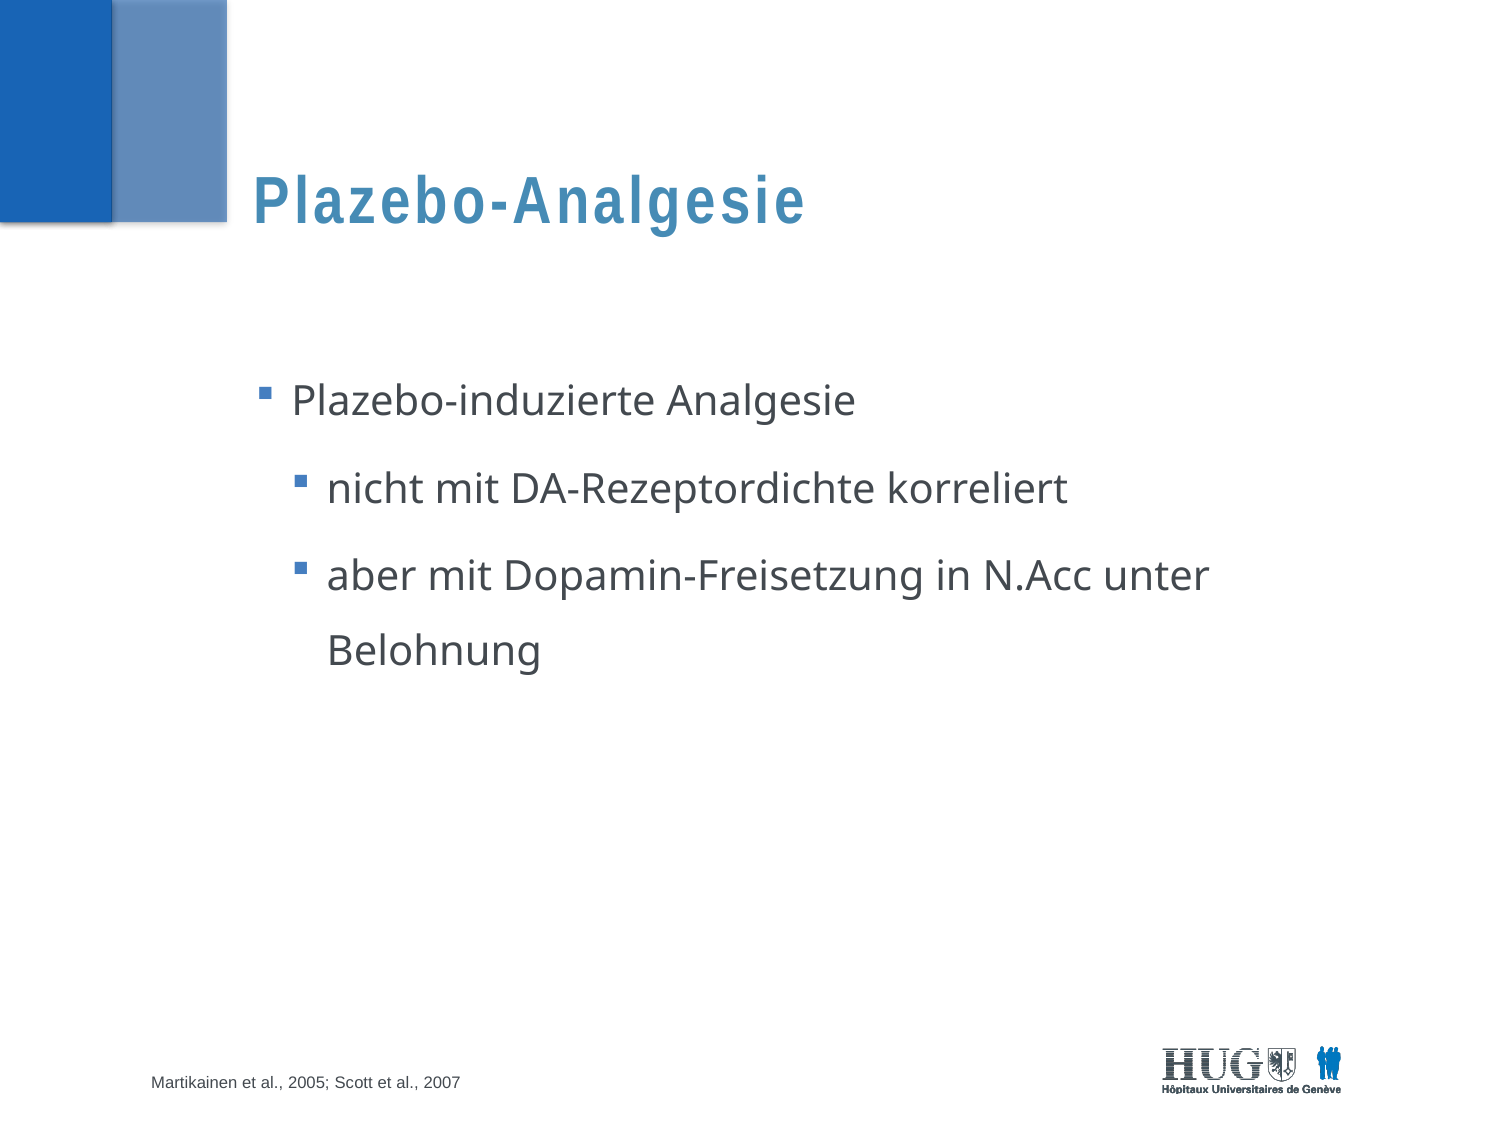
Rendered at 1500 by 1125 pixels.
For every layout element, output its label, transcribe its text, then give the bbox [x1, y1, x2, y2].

list Plazebo-induzierte Analgesie nicht mit DA-Rezeptordichte korreliert aber mit Dopamin-Freisetzung in N.Acc unter Belohnung [240, 341, 1336, 1024]
text_box Martikainen et al., 2005; Scott et al., 2007 [136, 1064, 476, 1100]
title Plazebo-Analgesie [239, 103, 1341, 291]
